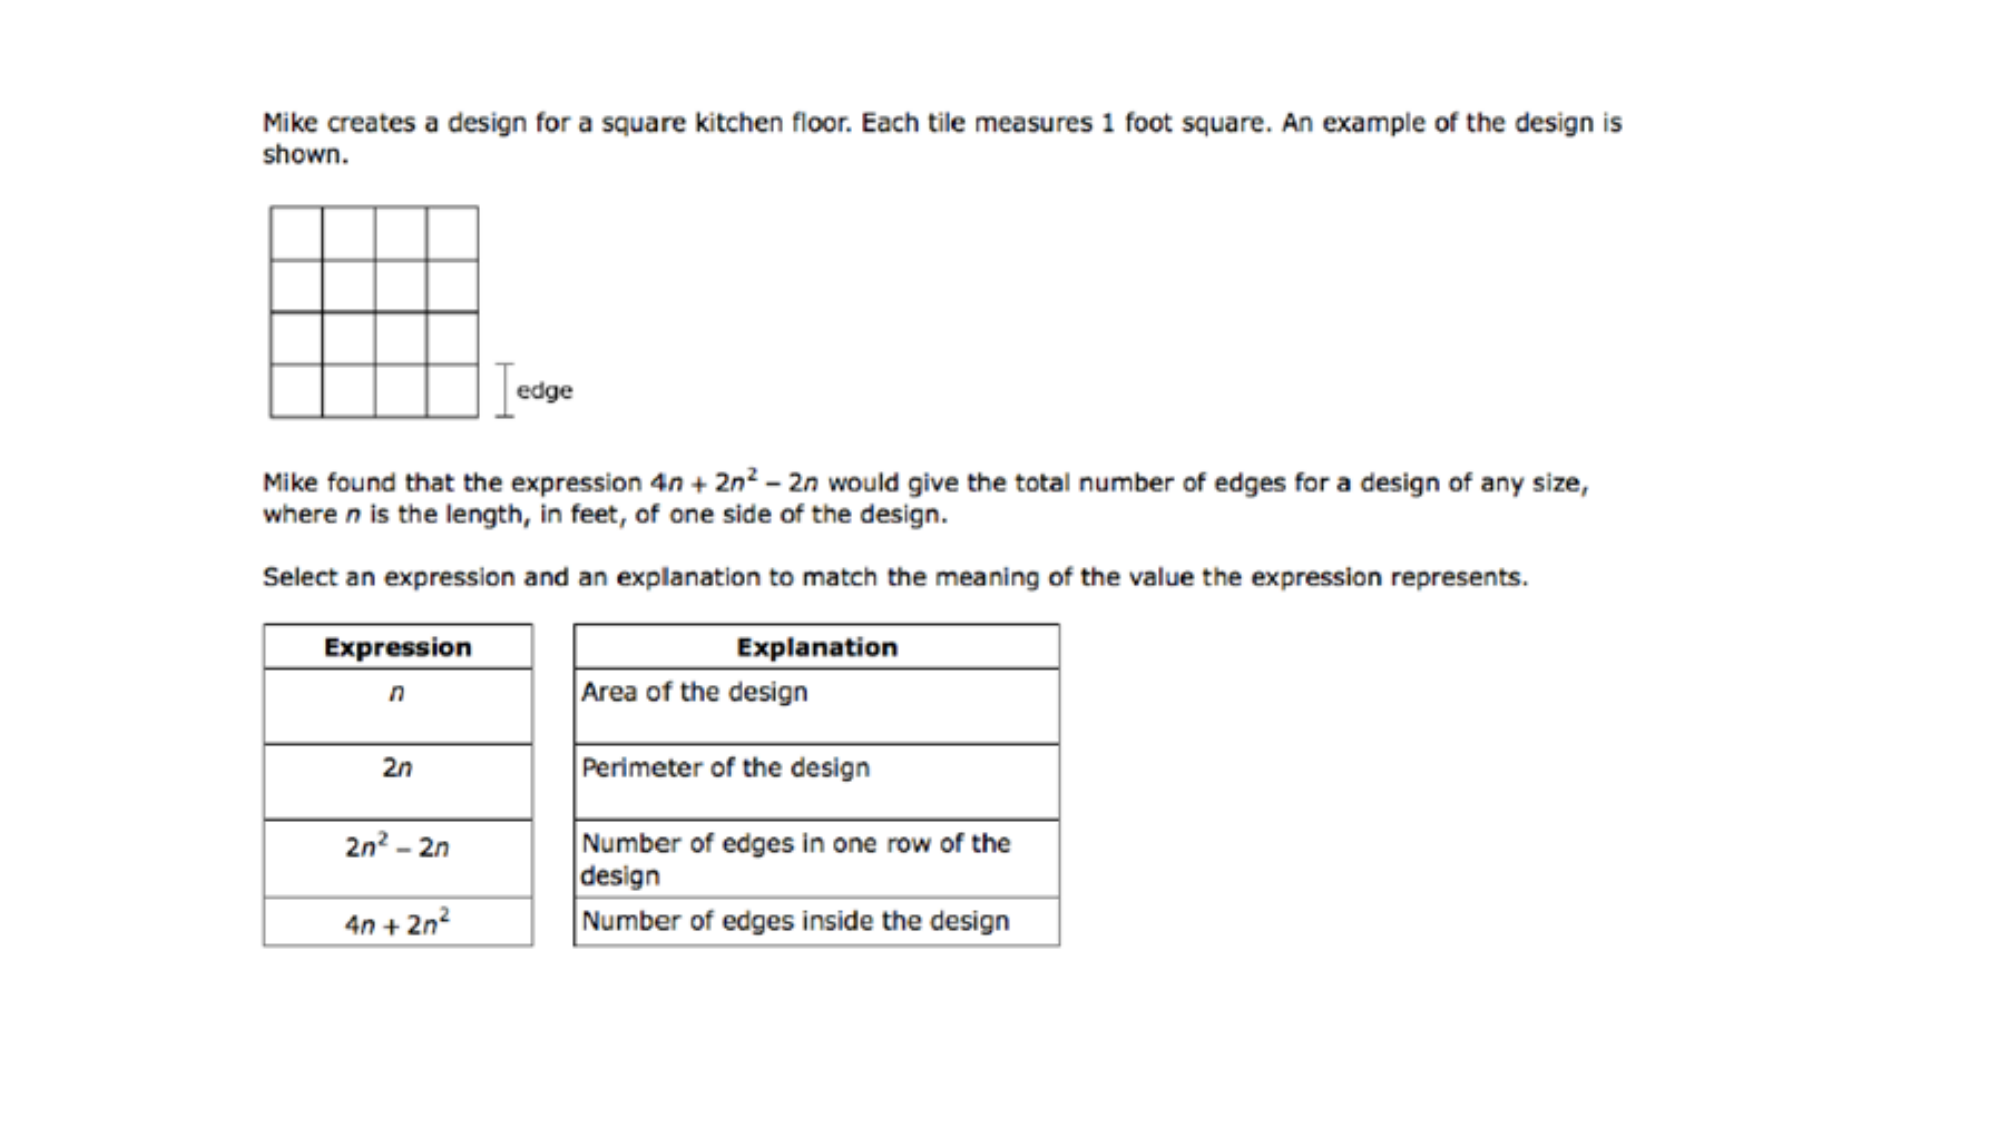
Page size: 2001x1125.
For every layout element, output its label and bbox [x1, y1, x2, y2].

picture [255, 103, 1645, 960]
